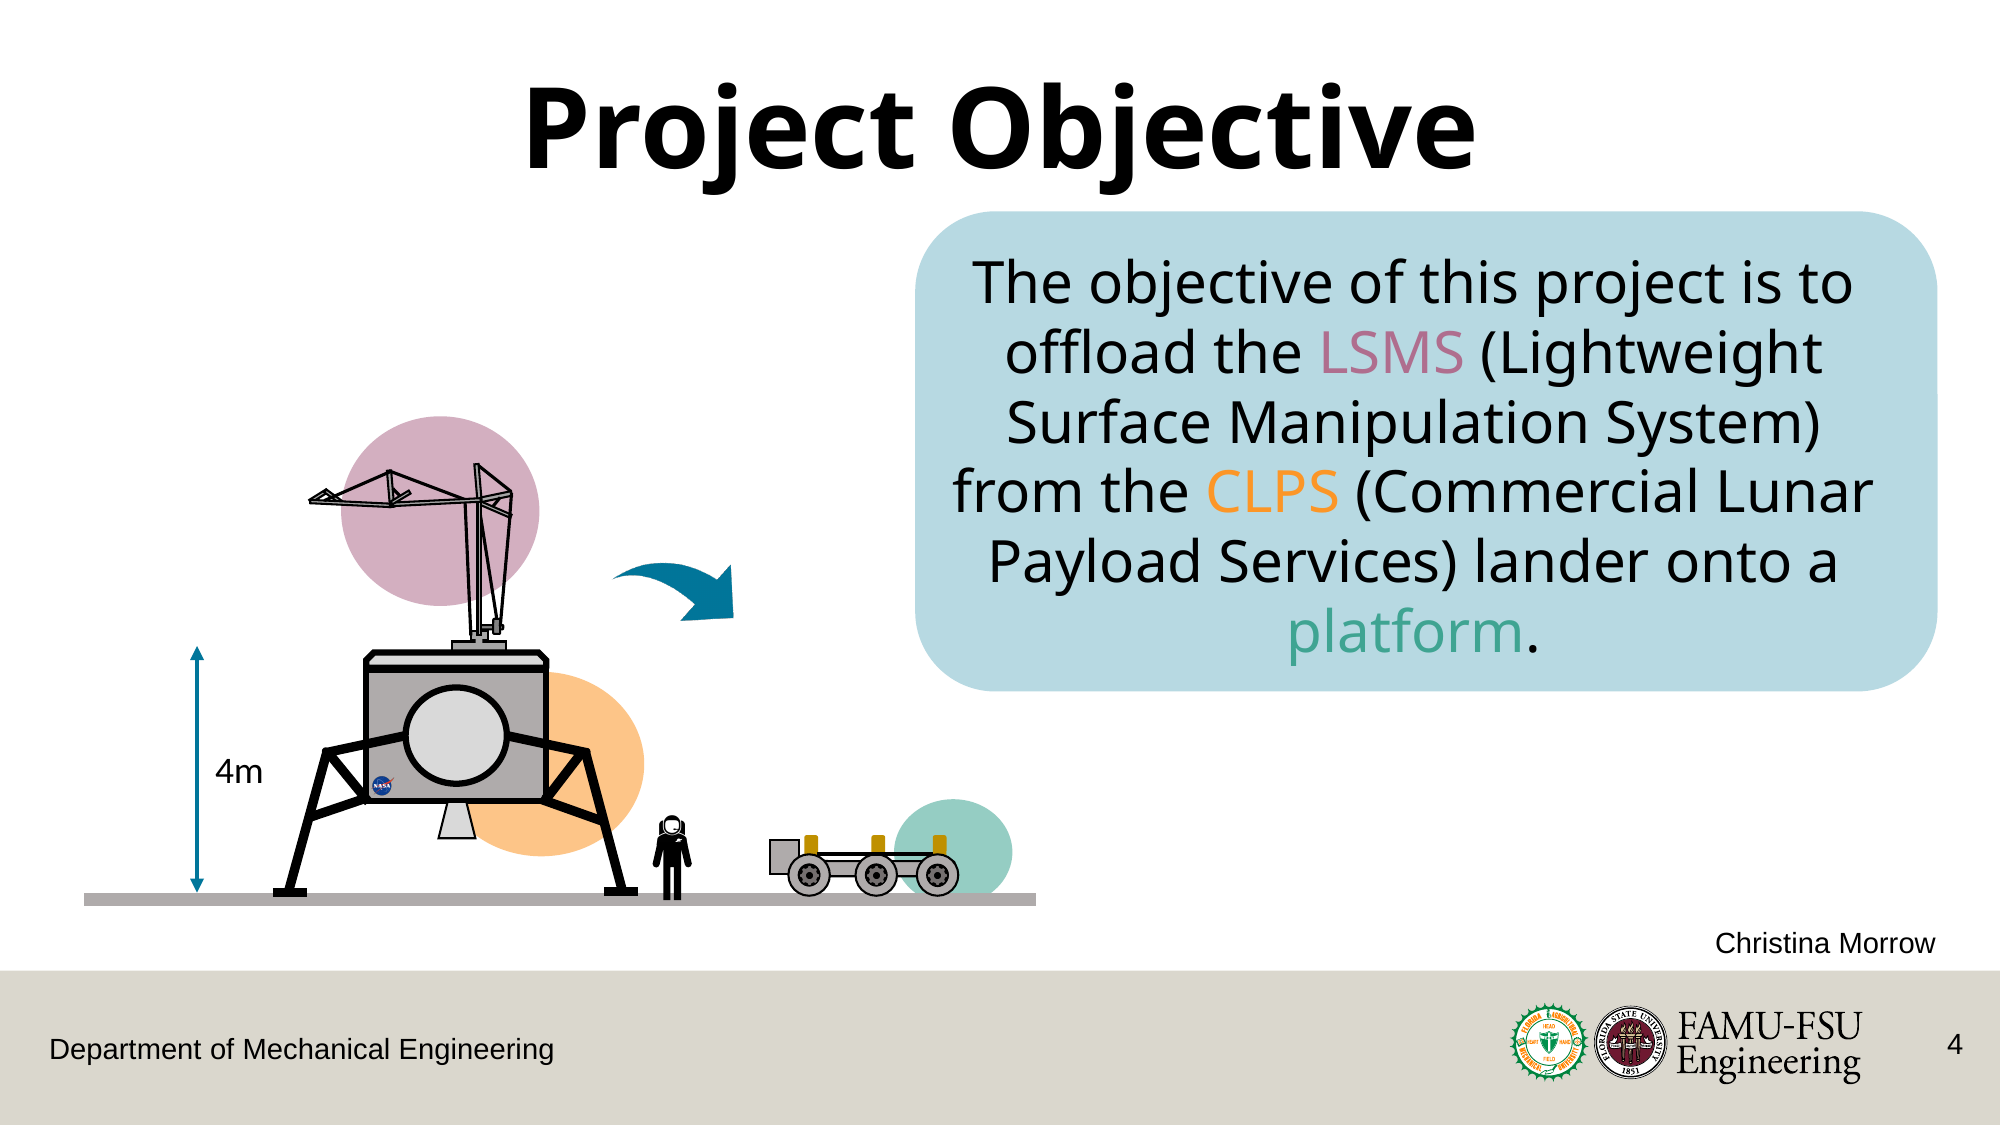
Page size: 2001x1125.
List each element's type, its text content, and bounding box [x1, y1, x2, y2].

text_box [652, 810, 692, 901]
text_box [915, 211, 1938, 748]
text_box Project Objective [56, 0, 1944, 201]
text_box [196, 645, 639, 893]
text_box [769, 835, 959, 896]
picture [575, 476, 787, 687]
text_box Christina Morrow [1699, 920, 2000, 972]
text_box [896, 798, 1014, 893]
text_box [639, 732, 646, 796]
slide_number 4 [1862, 1017, 1978, 1078]
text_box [308, 416, 540, 645]
